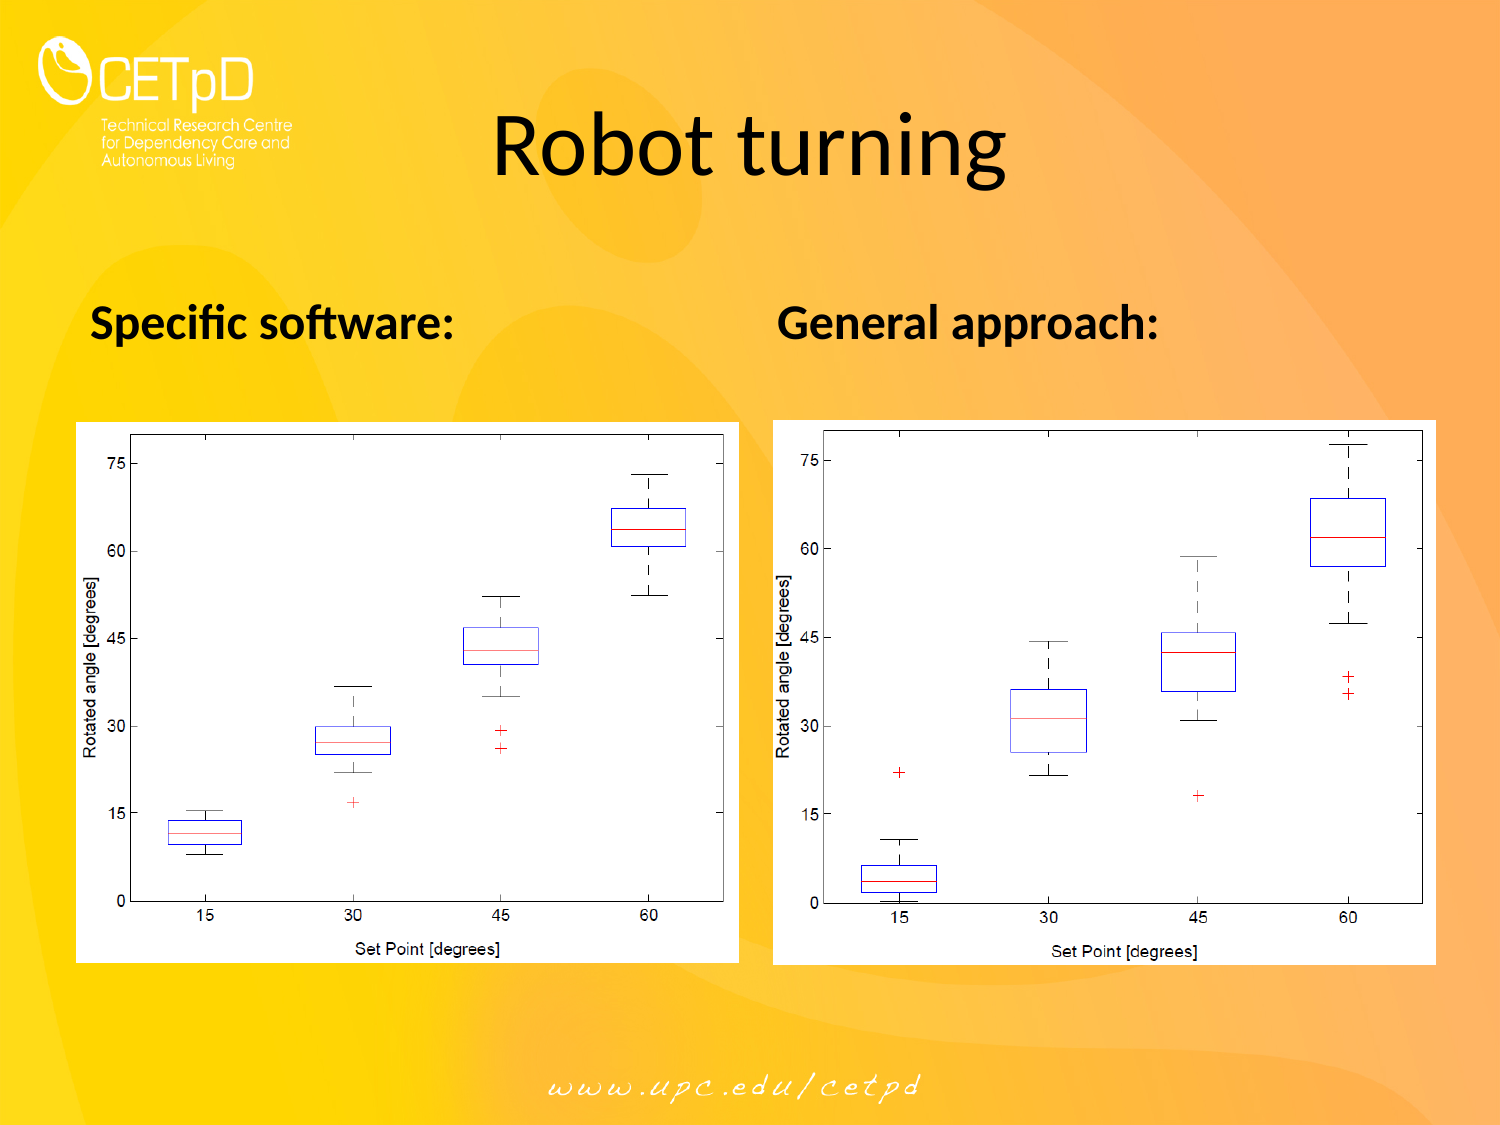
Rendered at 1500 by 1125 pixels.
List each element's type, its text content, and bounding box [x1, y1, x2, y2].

list Specific software: [75, 251, 738, 357]
picture [0, 0, 1500, 1125]
list General approach: [761, 251, 1425, 357]
title Robot turning [75, 45, 1425, 233]
